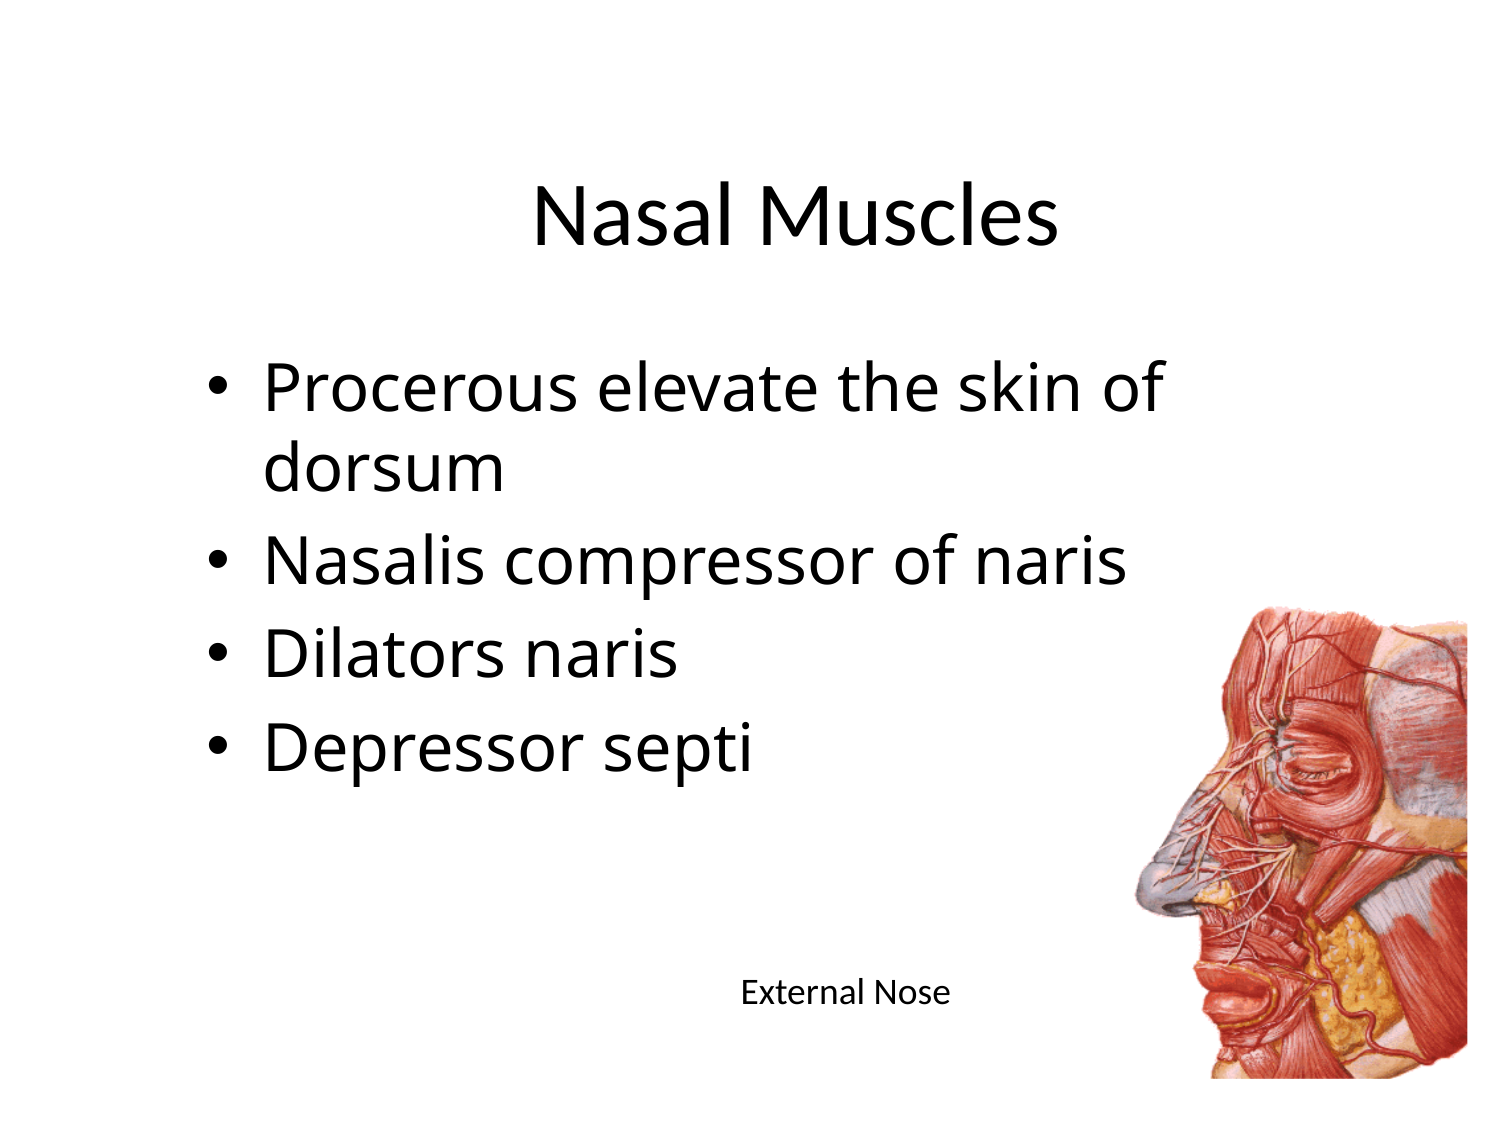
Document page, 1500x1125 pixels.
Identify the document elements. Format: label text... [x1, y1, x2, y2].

picture [1104, 588, 1497, 1102]
text_box External Nose [725, 959, 967, 1020]
text_box Nasal Muscles [517, 146, 1077, 271]
list Procerous elevate the skin of dorsum Nasalis compressor of naris Dilators naris Depressor septi [191, 337, 1320, 1000]
